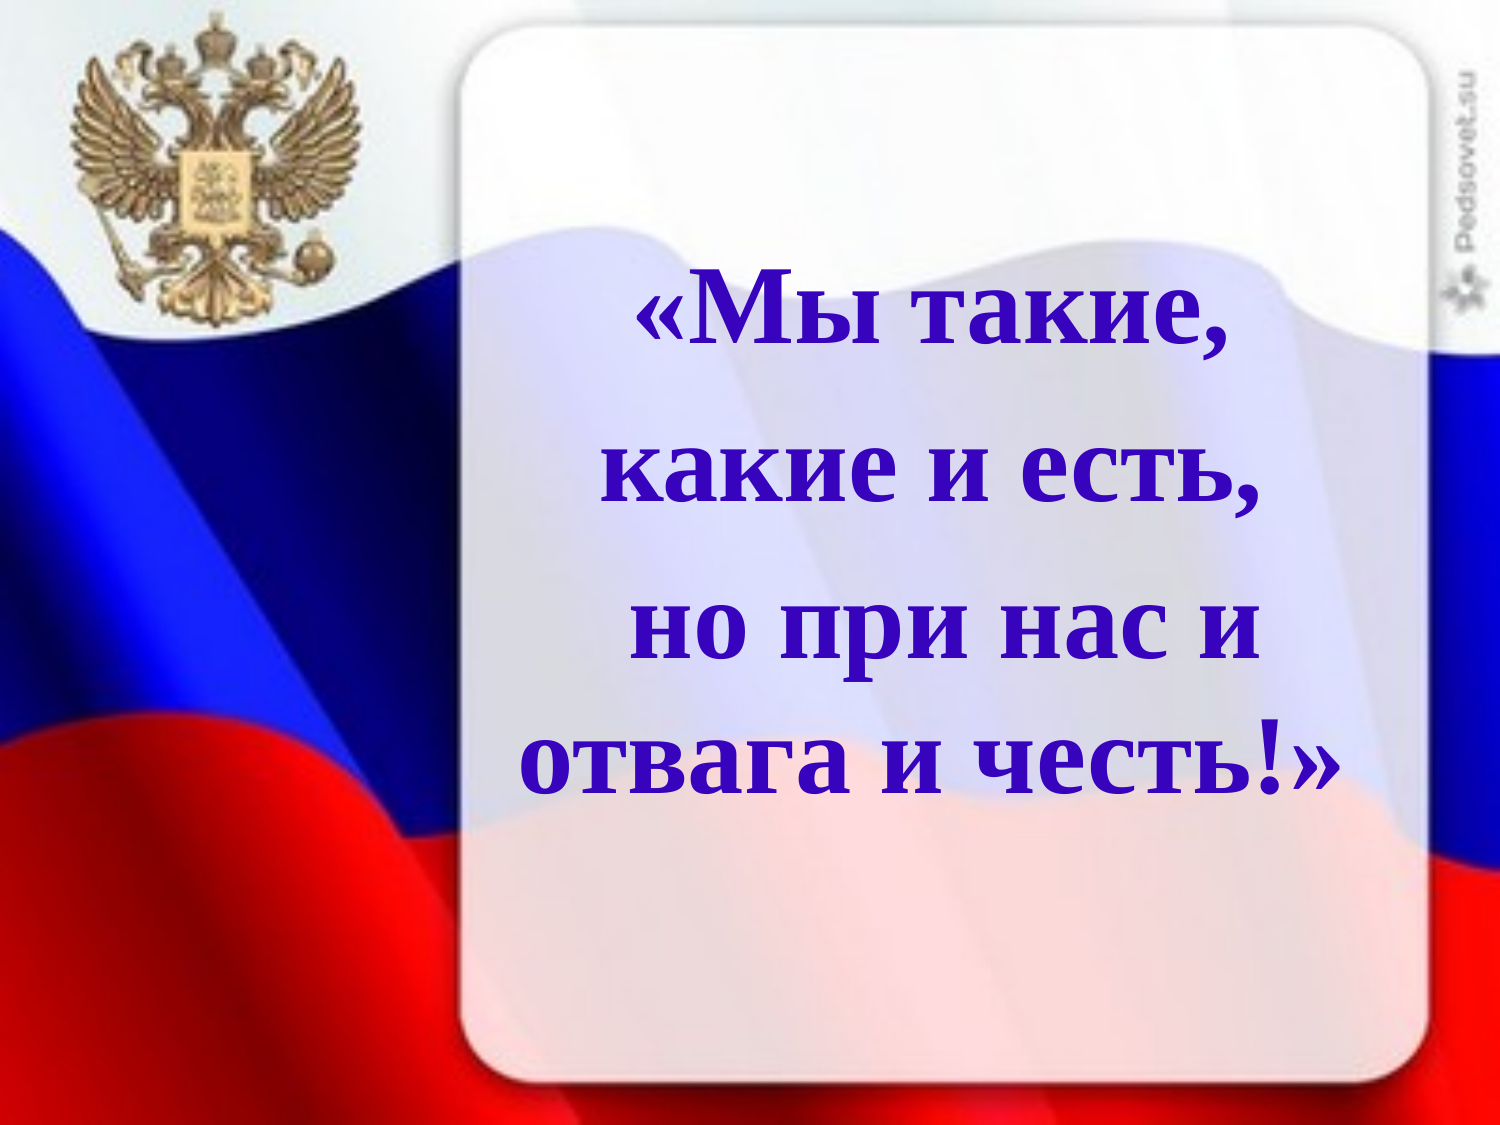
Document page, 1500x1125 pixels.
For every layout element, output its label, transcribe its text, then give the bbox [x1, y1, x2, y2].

list «Мы такие, какие и есть, но при нас и отвага и честь!» [466, 66, 1425, 1005]
picture [0, 0, 1500, 1125]
